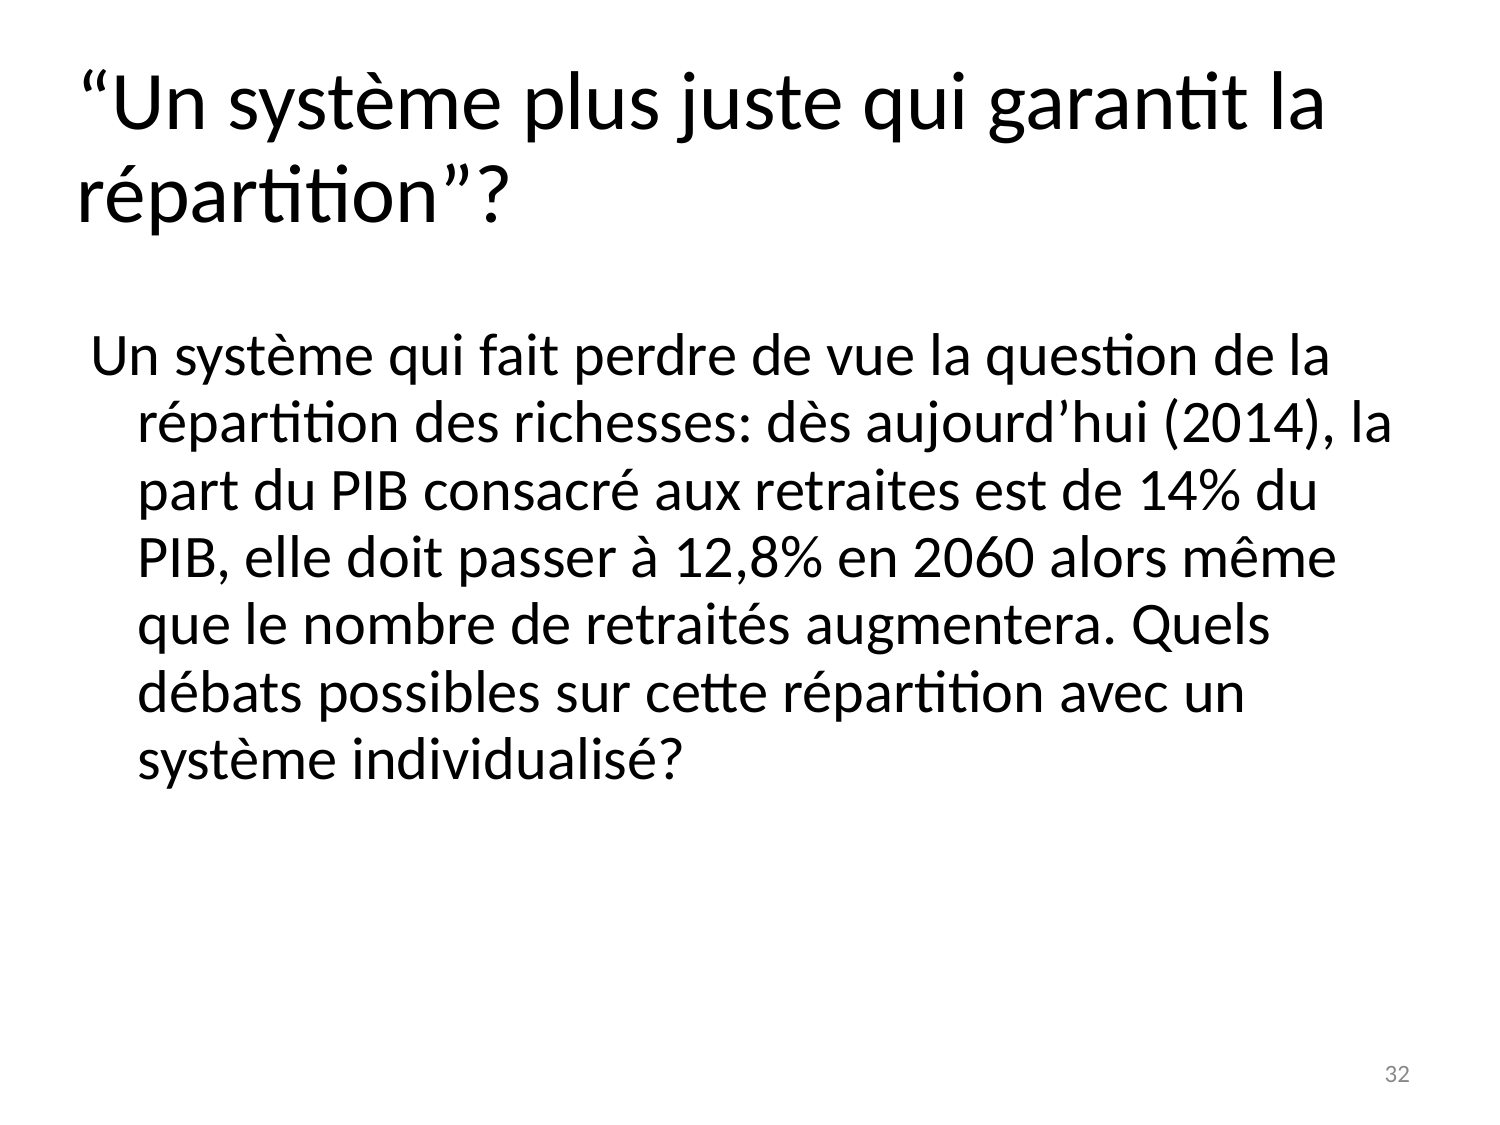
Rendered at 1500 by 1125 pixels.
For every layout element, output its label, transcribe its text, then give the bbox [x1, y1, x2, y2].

text_box <numéro> [1074, 1042, 1425, 1103]
text_box “Un système plus juste qui garantit la répartition”? [76, 54, 1426, 243]
text_box Un système qui fait perdre de vue la question de la répartition des richesses: dès aujourd’hui (2014), la part du PIB consacré aux retraites est de 14% du PIB, elle doit passer à 12,8% en 2060 alors même que le nombre de retraités augmentera. Quels débats possibles sur cette répartition avec un système individualisé? [74, 249, 1425, 992]
